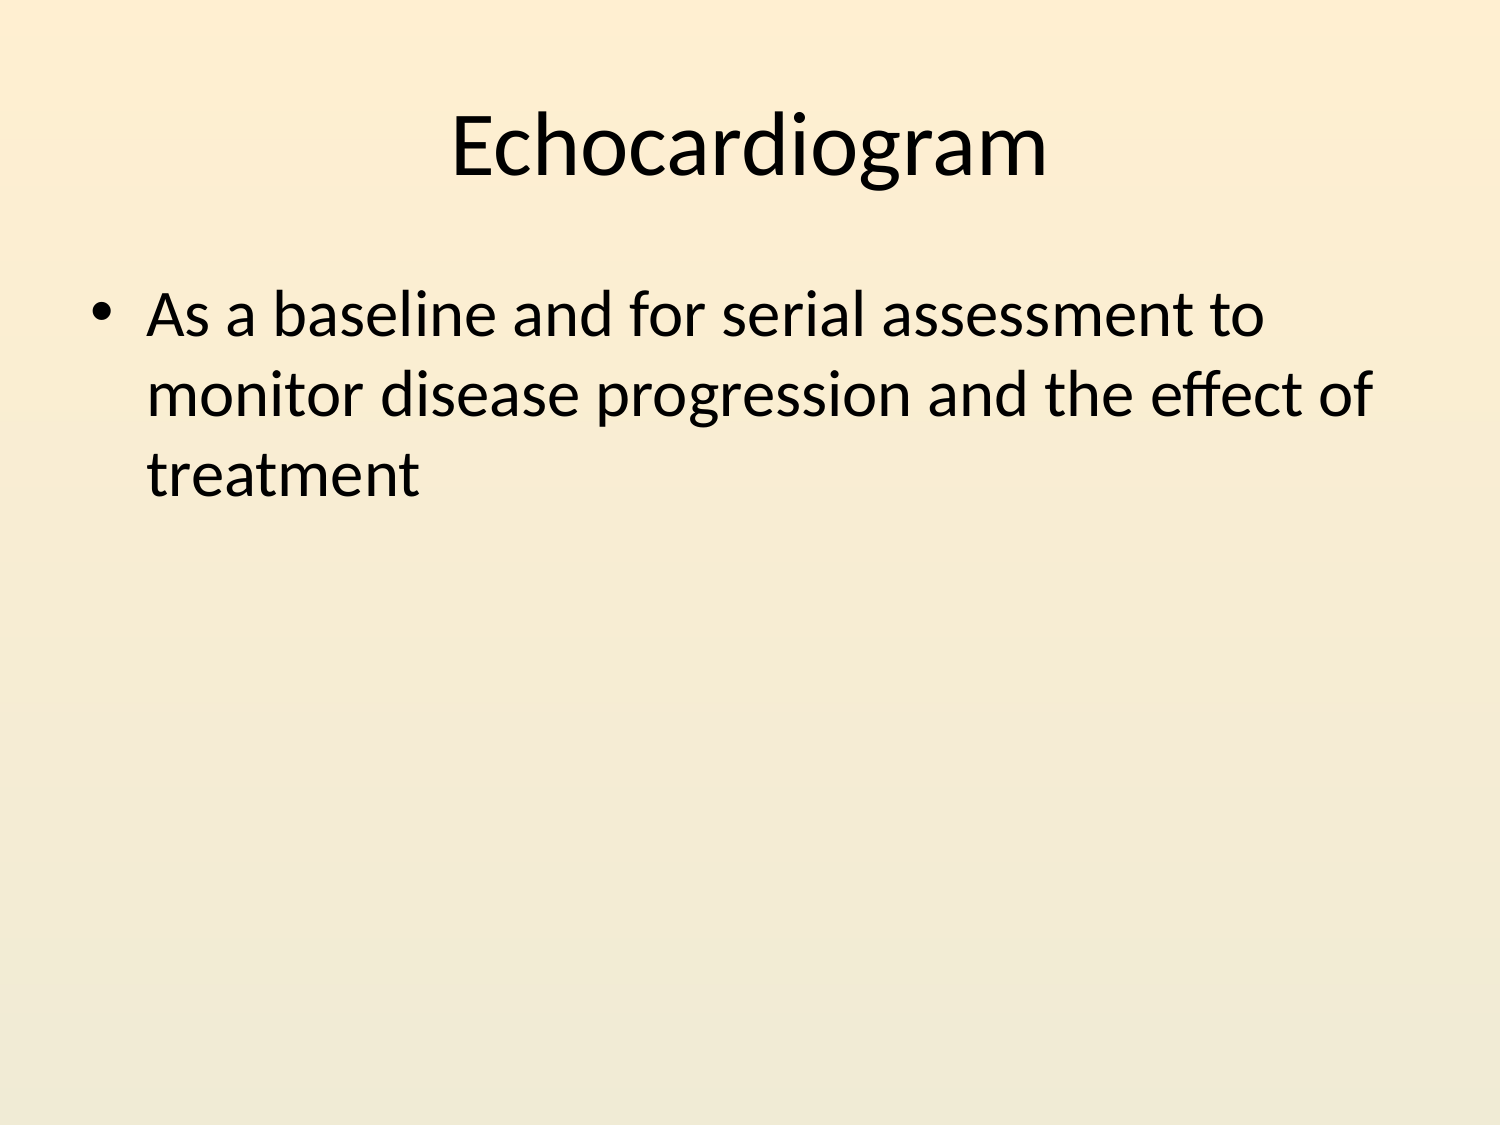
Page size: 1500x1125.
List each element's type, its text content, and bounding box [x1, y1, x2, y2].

list As a baseline and for serial assessment to monitor disease progression and the effect of treatment [75, 262, 1425, 1005]
title Echocardiogram [75, 45, 1425, 233]
